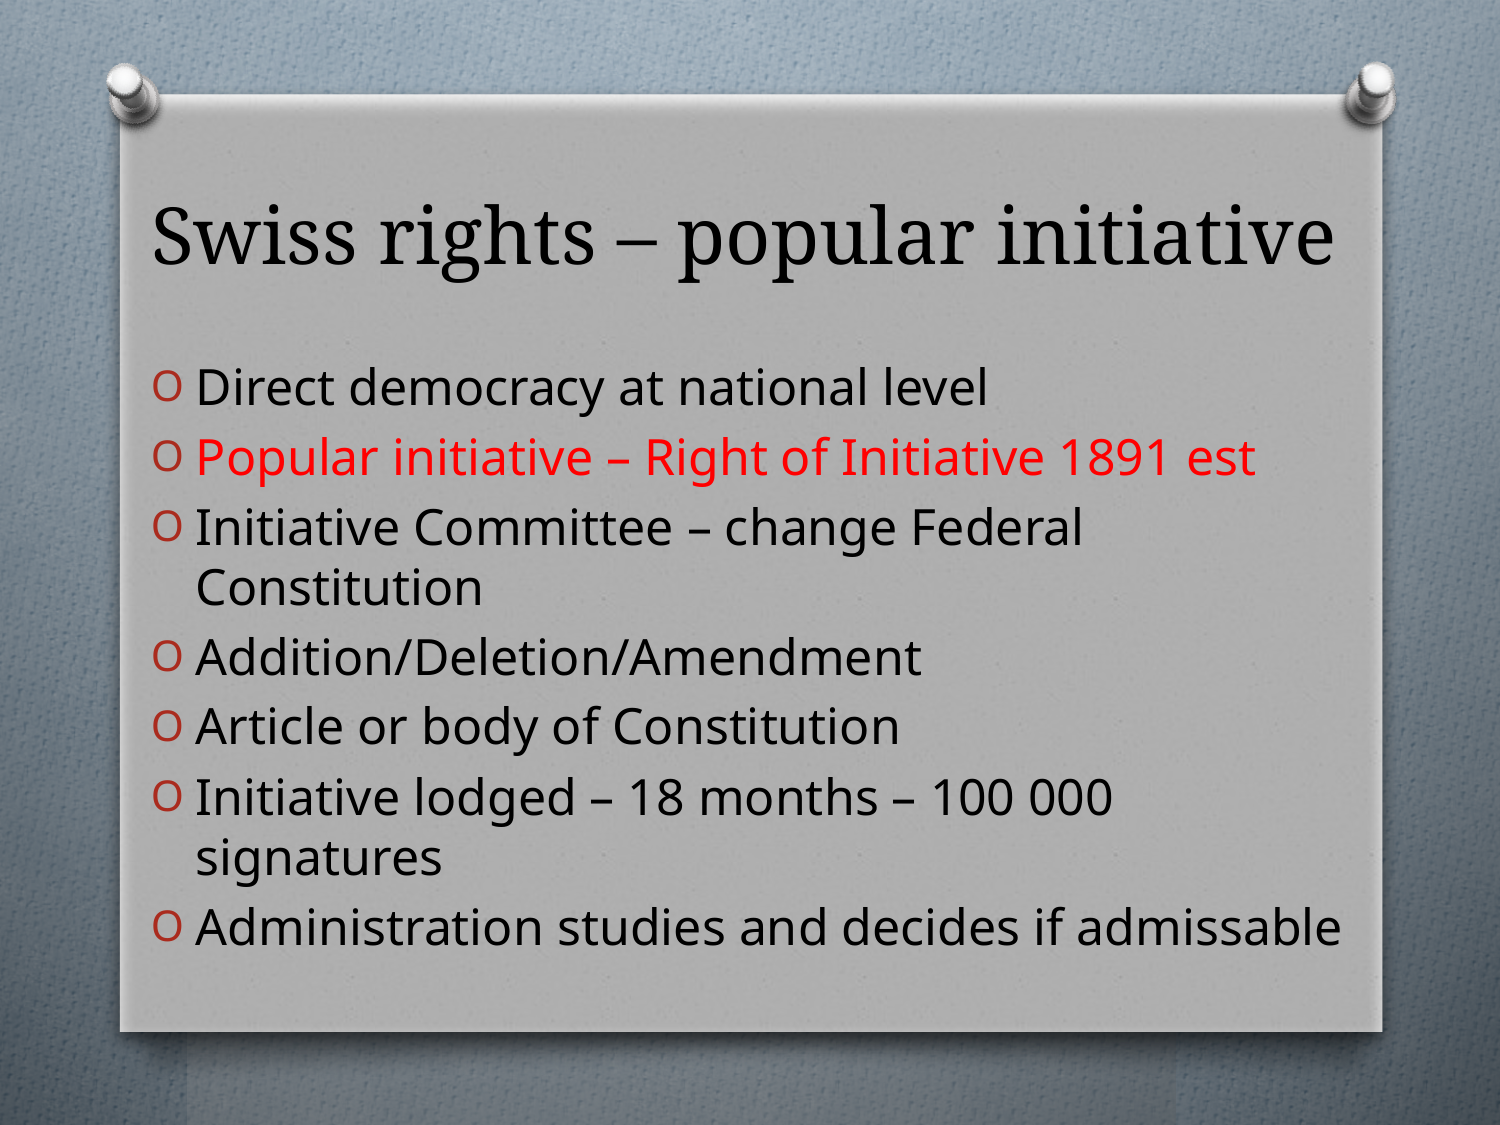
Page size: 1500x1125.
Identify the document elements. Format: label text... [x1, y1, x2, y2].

picture [75, 29, 198, 142]
title Swiss rights – popular initiative [135, 134, 1353, 332]
list Direct democracy at national level Popular initiative – Right of Initiative 1891 est Initiative Committee – change Federal Constitution Addition/Deletion/Amendment Article or body of Constitution Initiative lodged – 18 months – 100 000 signatures Administration studies and decides if admissable [135, 347, 1365, 939]
picture [1317, 35, 1439, 156]
